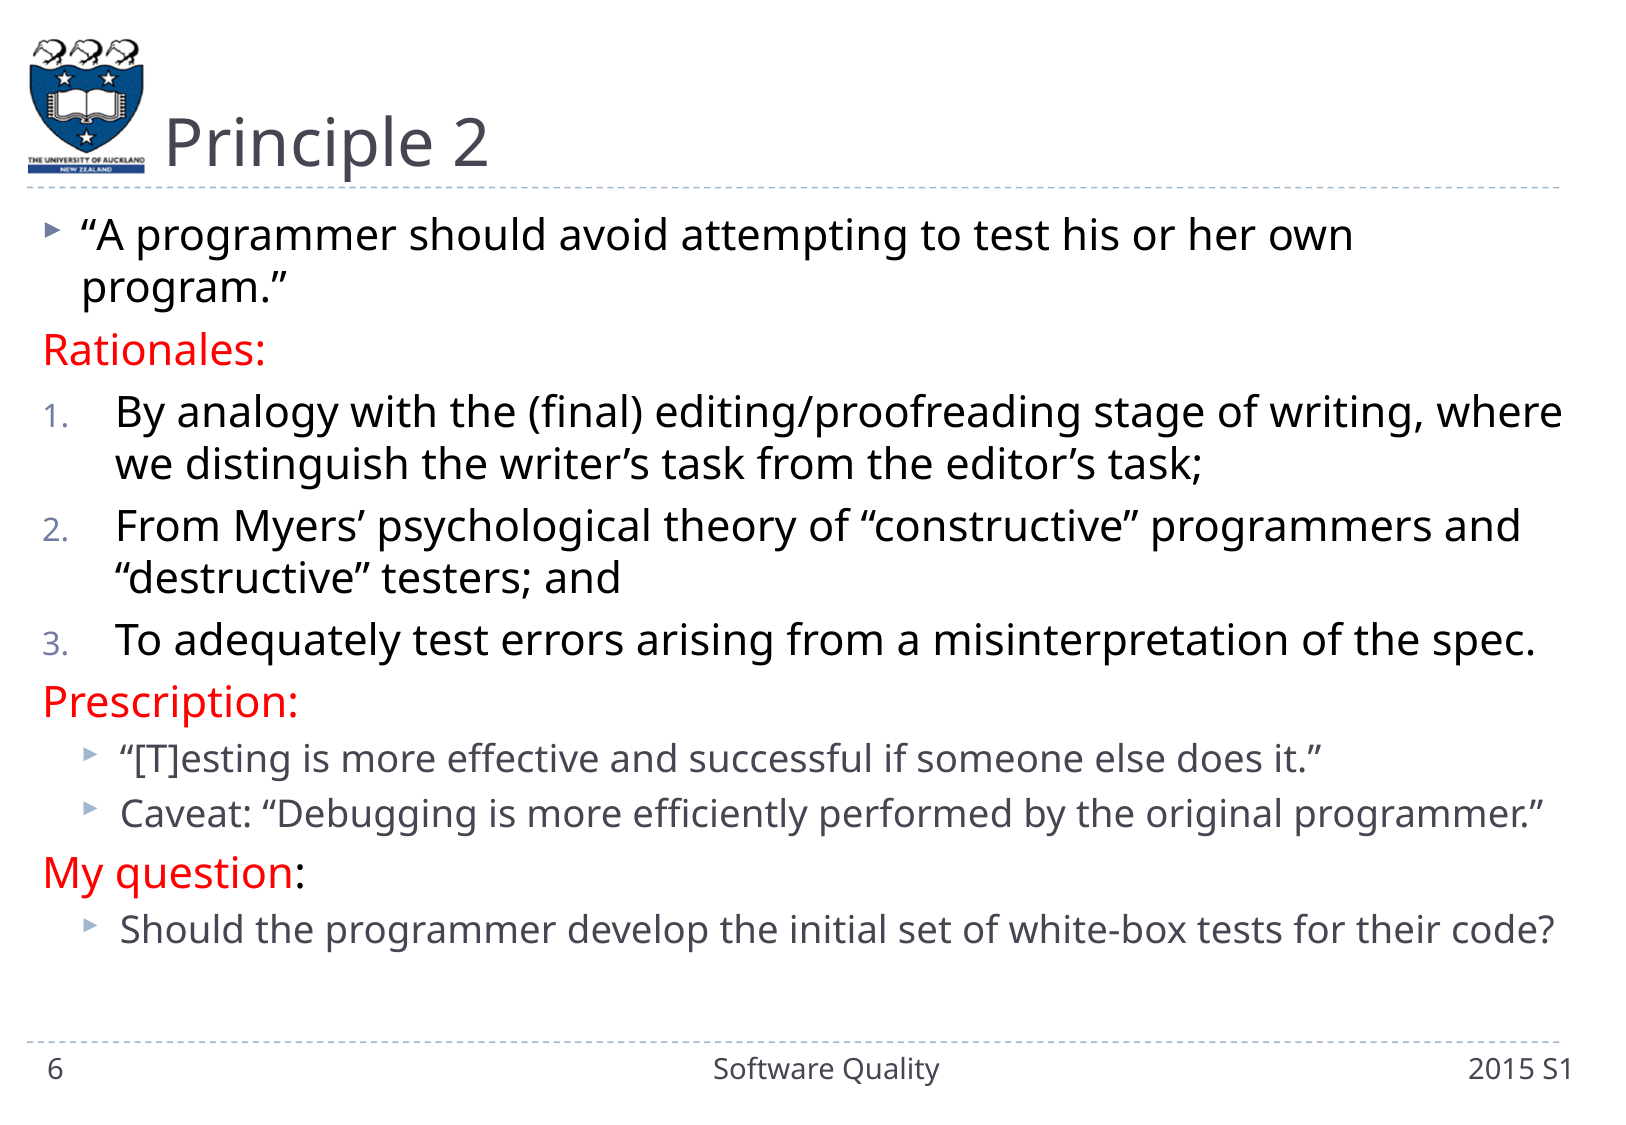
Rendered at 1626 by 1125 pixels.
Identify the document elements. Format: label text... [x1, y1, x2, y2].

footer Software Quality [515, 1042, 1138, 1103]
picture [27, 37, 146, 175]
slide_number 2015 S1 [1183, 1042, 1591, 1103]
list “A programmer should avoid attempting to test his or her own program.” Rationales: By analogy with the (final) editing/proofreading stage of writing, where we distinguish the writer’s task from the editor’s task; From Myers’ psychological theory of “constructive” programmers and “destructive” testers; and To adequately test errors arising from a misinterpretation of the spec. Prescription: “[T]esting is more effective and successful if someone else does it.” Caveat: “Debugging is more efficiently performed by the original programmer.” My question: Should the programmer develop the initial set of white-box tests for their code? [27, 200, 1585, 1024]
slide_number 6 [32, 1042, 385, 1103]
title Principle 2 [148, 24, 1582, 188]
